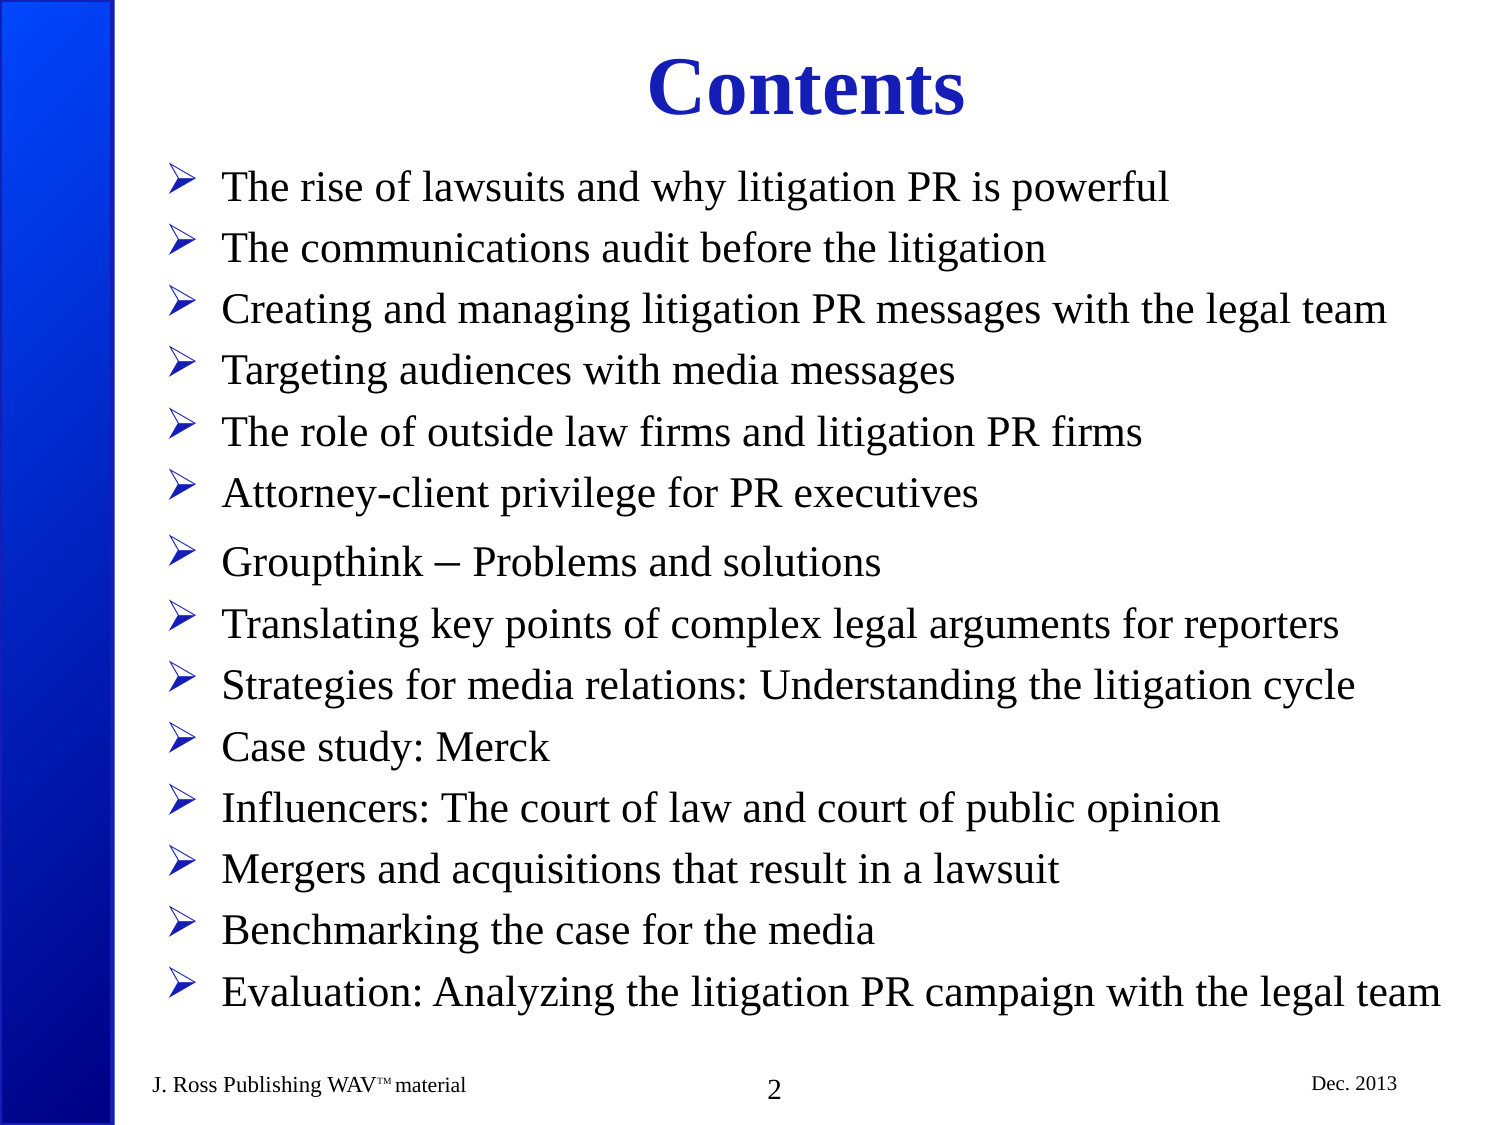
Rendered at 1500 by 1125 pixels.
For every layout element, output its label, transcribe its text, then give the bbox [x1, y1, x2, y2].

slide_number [1100, 1062, 1413, 1100]
slide_number J. Ross Publishing WAVTM material [137, 1062, 500, 1100]
footer 2 [537, 1062, 1013, 1100]
title Contents [112, 0, 1500, 163]
list The rise of lawsuits and why litigation PR is powerful The communications audit before the litigation Creating and managing litigation PR messages with the legal team Targeting audiences with media messages The role of outside law firms and litigation PR firms Attorney-client privilege for PR executives Groupthink – Problems and solutions Translating key points of complex legal arguments for reporters Strategies for media relations: Understanding the litigation cycle Case study: Merck Influencers: The court of law and court of public opinion Mergers and acquisitions that result in a lawsuit Benchmarking the case for the media Evaluation: Analyzing the litigation PR campaign with the legal team [149, 149, 1463, 1038]
